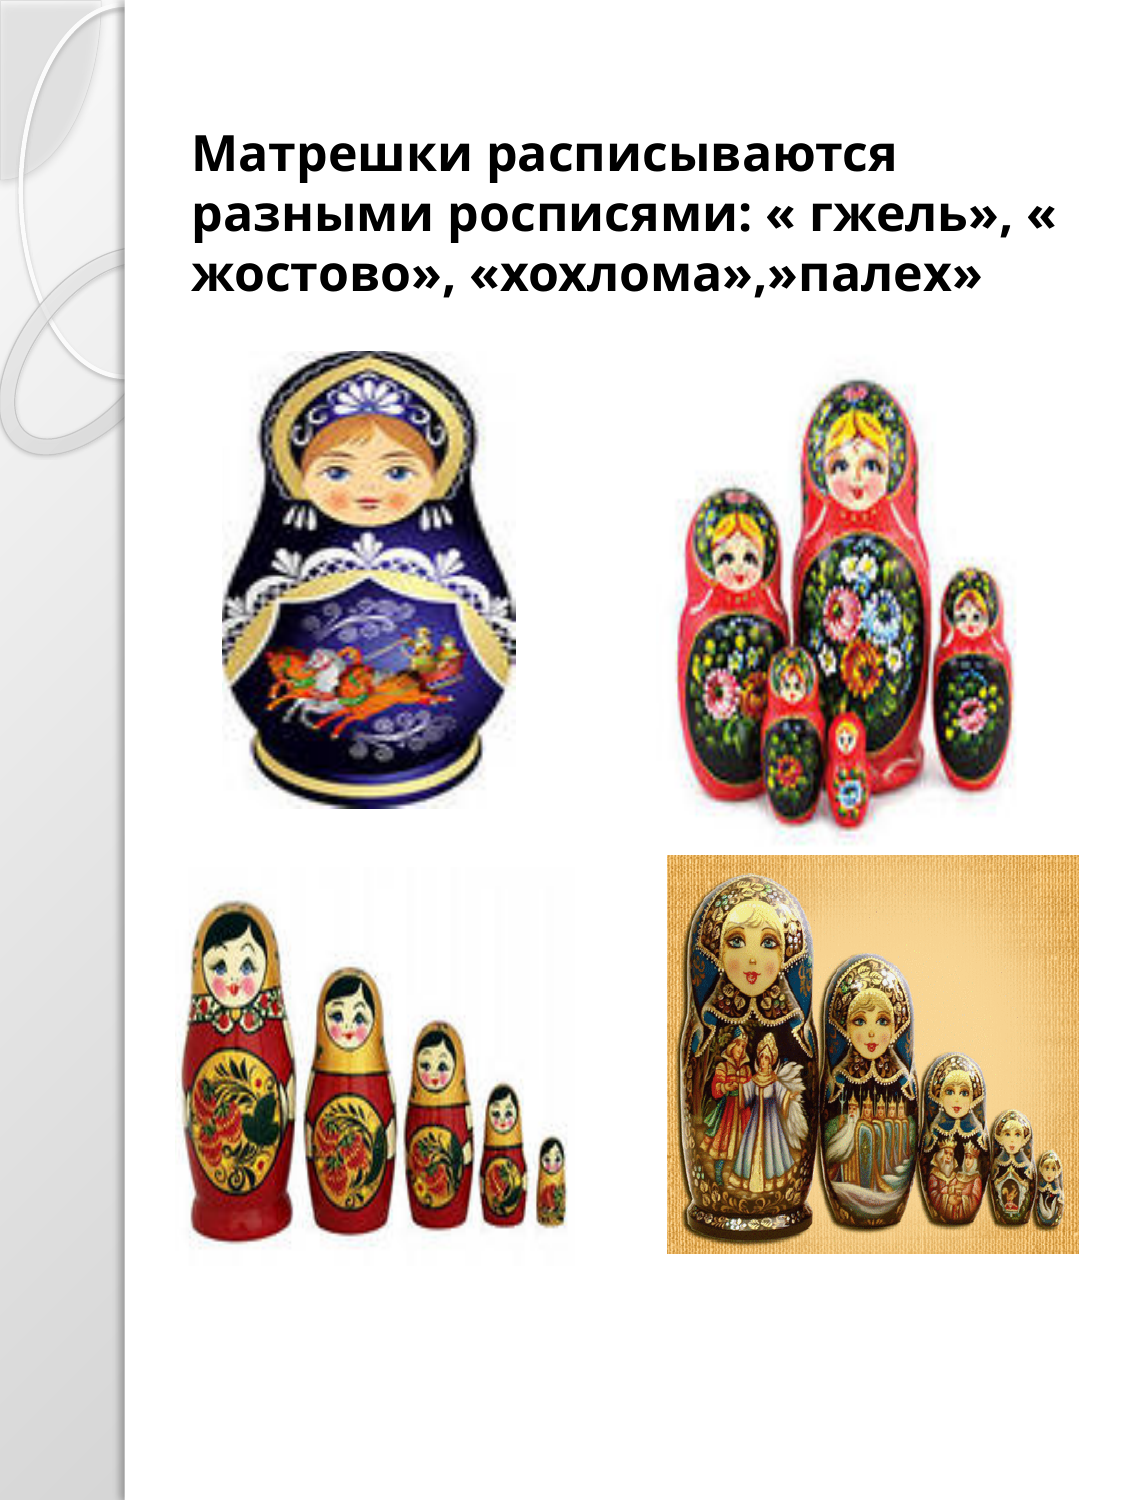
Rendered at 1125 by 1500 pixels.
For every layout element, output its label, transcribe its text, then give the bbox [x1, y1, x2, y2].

title Матрешки расписываются разными росписями: « гжель», « жостово», «хохлома»,»палех» [176, 60, 1100, 364]
picture [175, 866, 575, 1266]
picture [655, 327, 1079, 1255]
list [222, 351, 516, 809]
